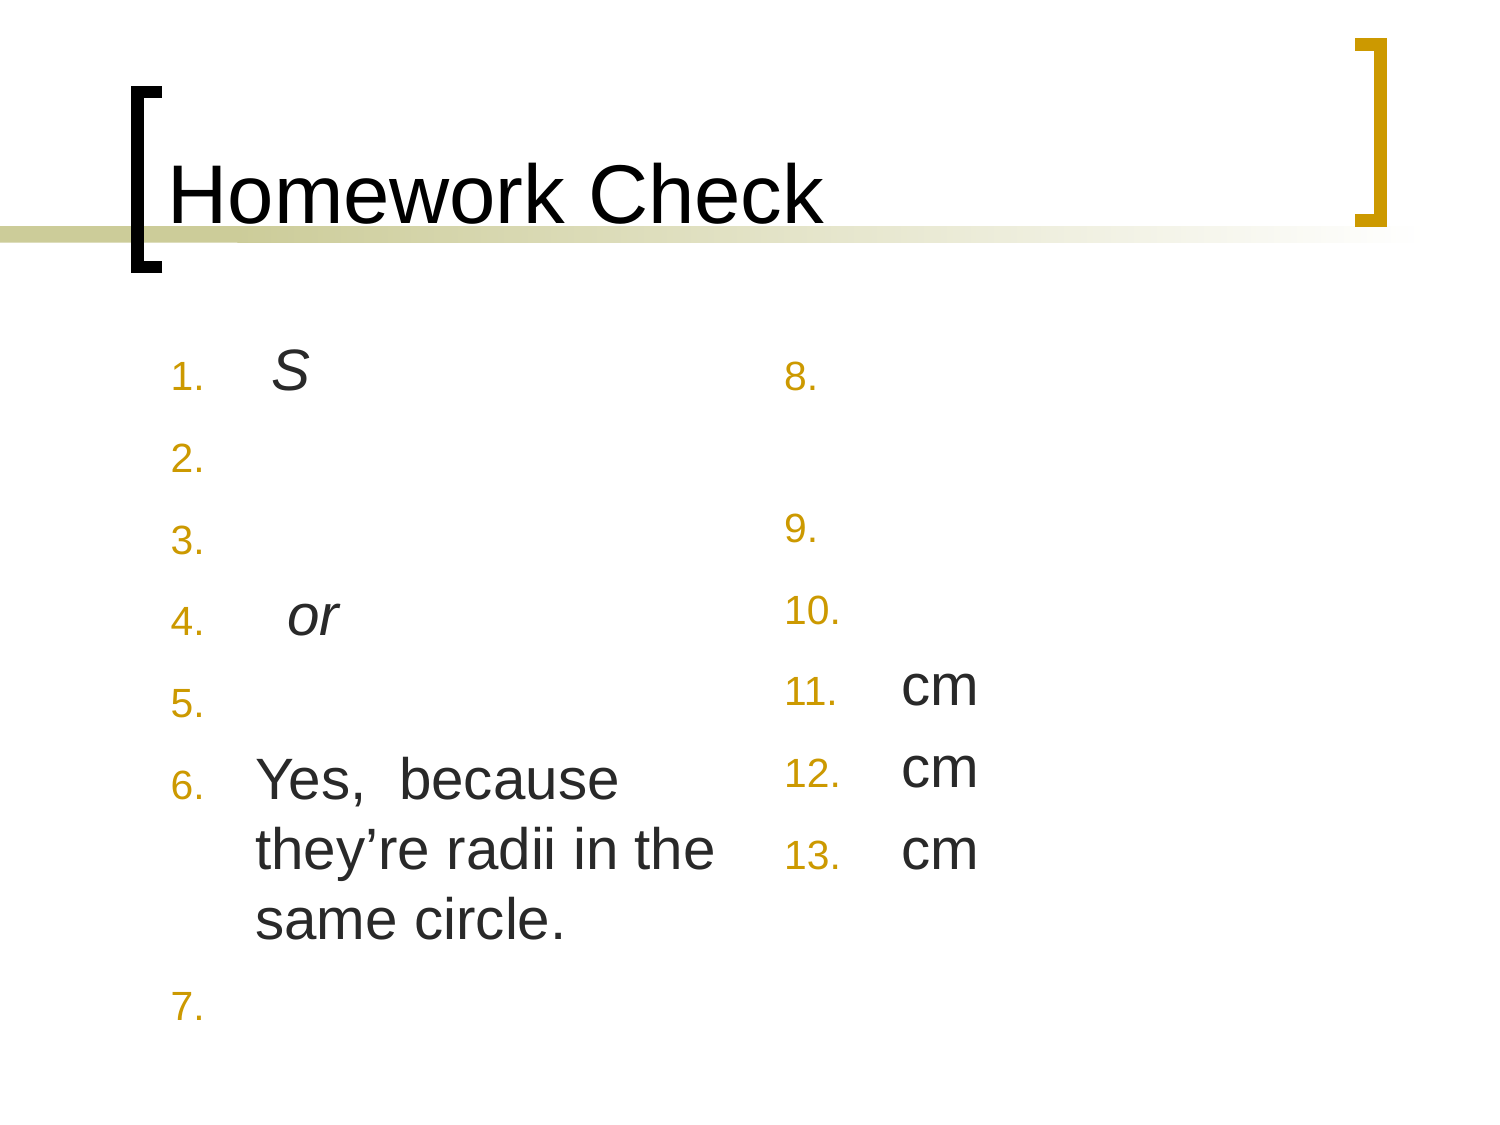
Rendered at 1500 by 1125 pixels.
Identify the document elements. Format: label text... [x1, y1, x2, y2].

title Homework Check [152, 15, 1328, 248]
